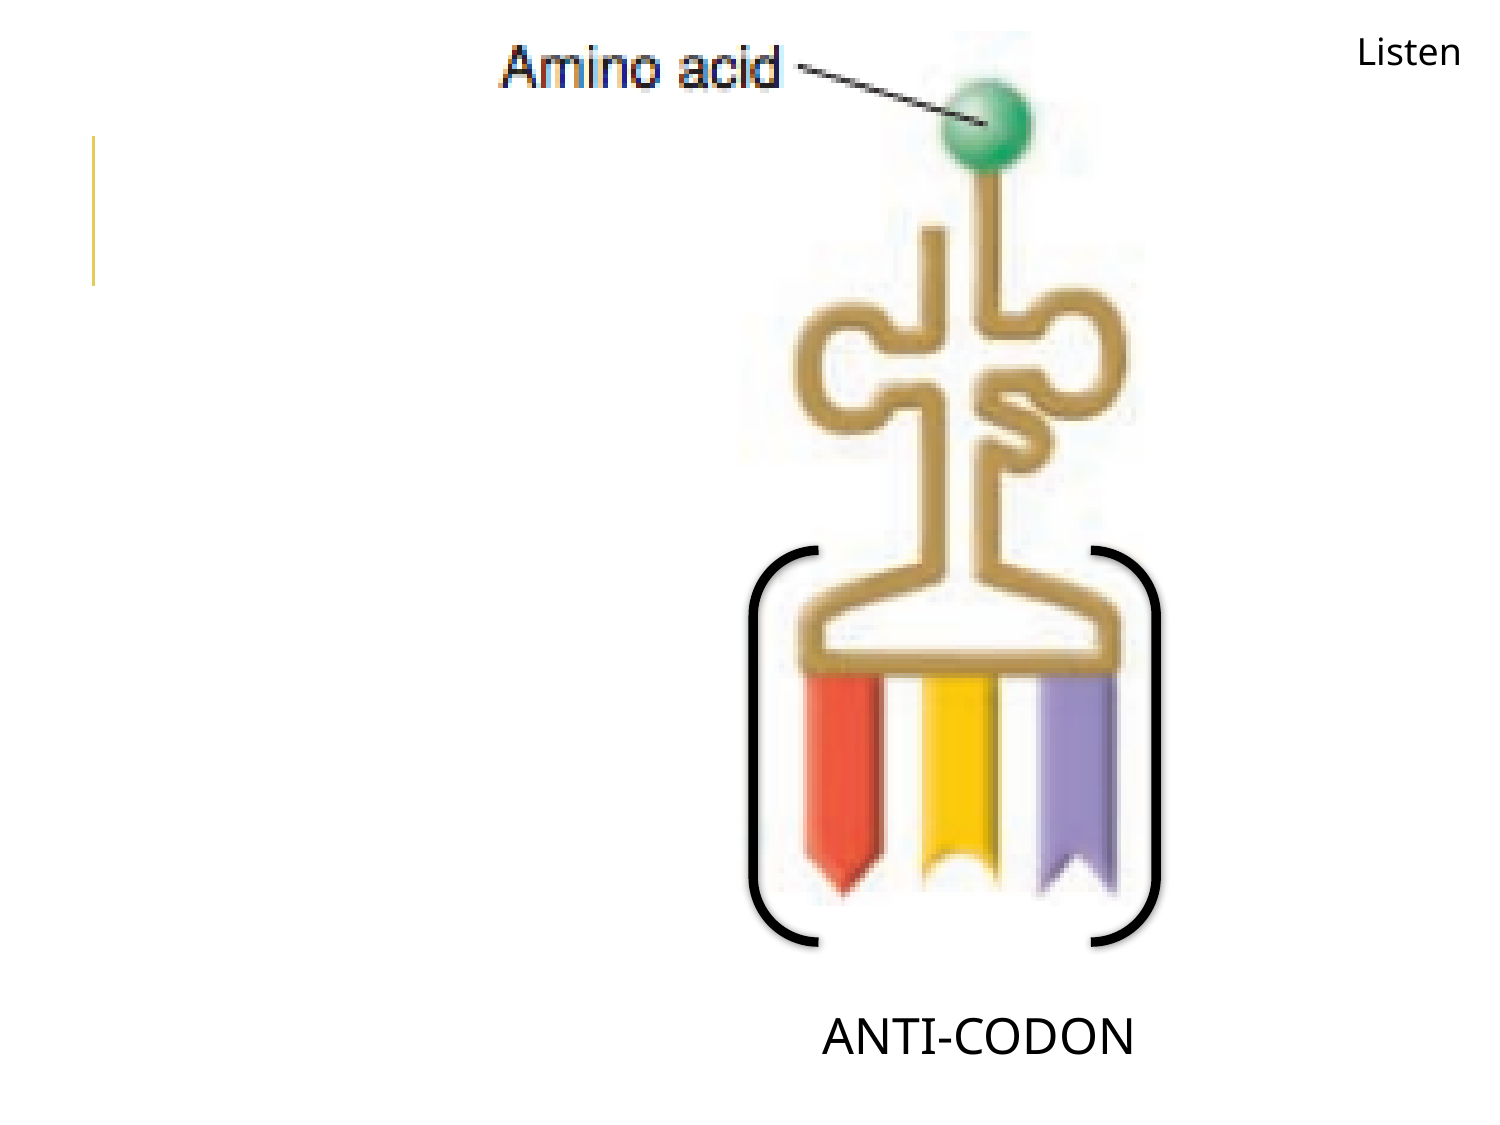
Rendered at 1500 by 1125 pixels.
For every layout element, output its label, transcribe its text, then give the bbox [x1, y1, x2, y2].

picture [475, 27, 1186, 906]
text_box Listen [1341, 20, 1484, 80]
text_box [762, 913, 1148, 944]
text_box ANTI-CODON [807, 996, 1186, 1072]
